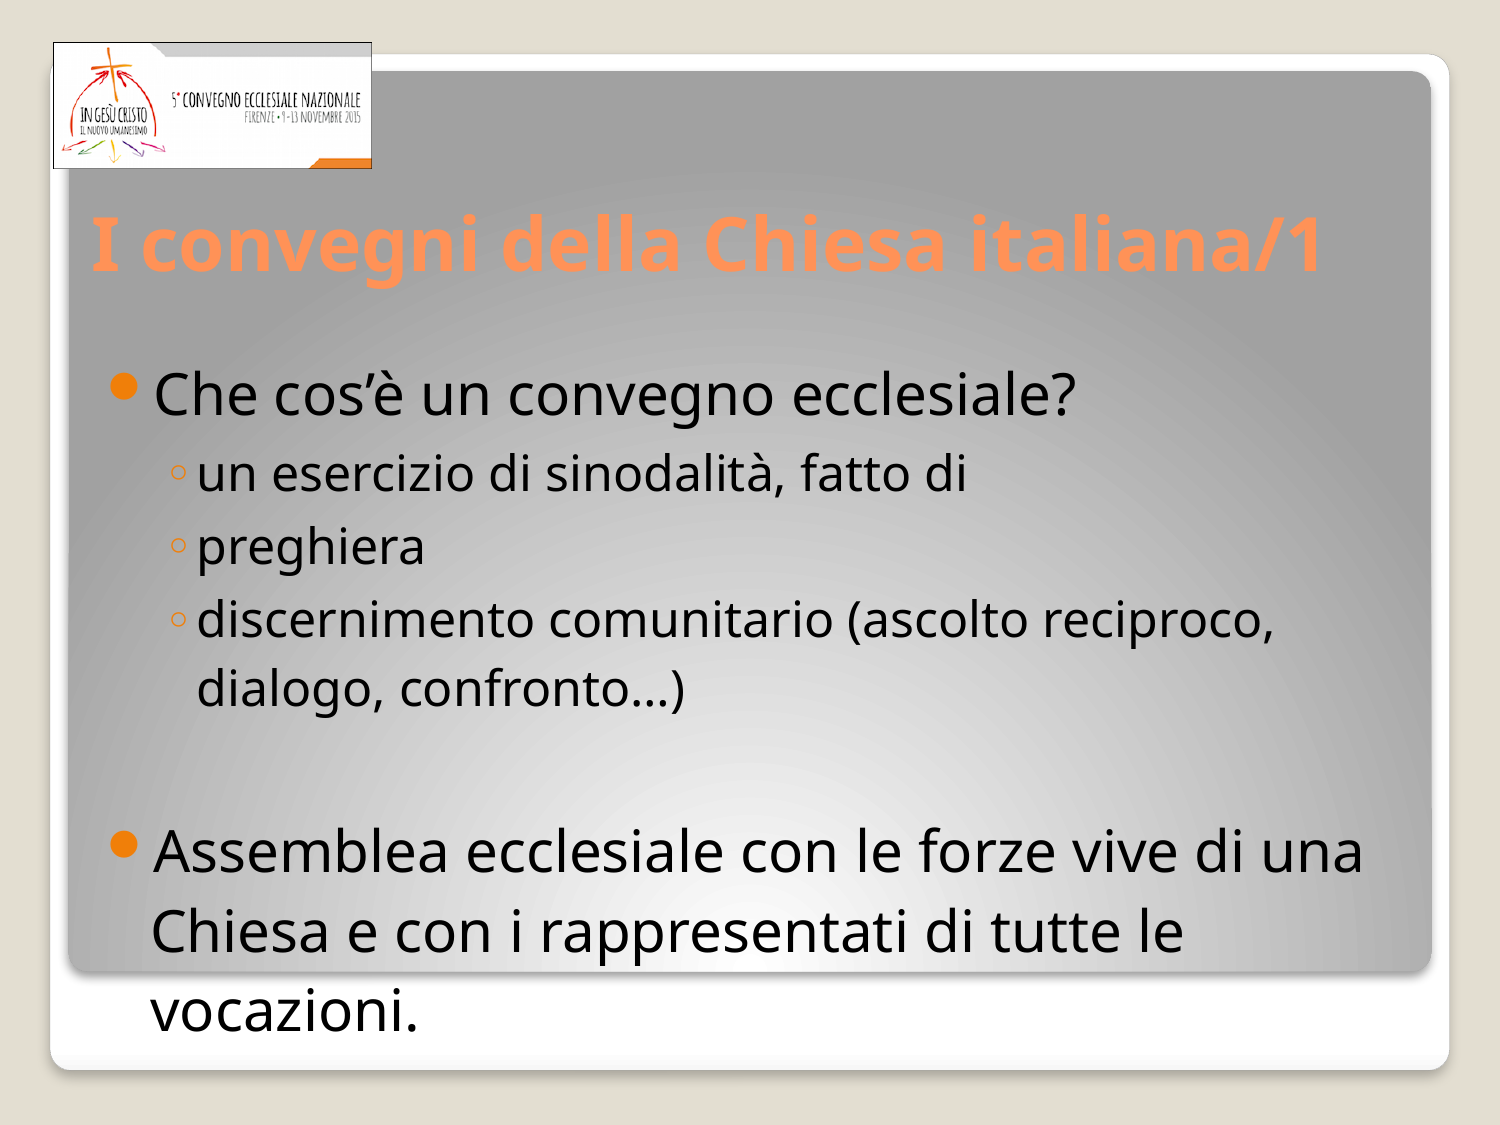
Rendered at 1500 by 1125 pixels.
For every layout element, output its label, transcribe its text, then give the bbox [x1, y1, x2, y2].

picture [52, 42, 373, 169]
title I convegni della Chiesa italiana/1 [76, 113, 1427, 302]
list Che cos’è un convegno ecclesiale? un esercizio di sinodalità, fatto di preghiera discernimento comunitario (ascolto reciproco, dialogo, confronto…) Assemblea ecclesiale con le forze vive di una Chiesa e con i rappresentati di tutte le vocazioni. [76, 338, 1427, 1081]
